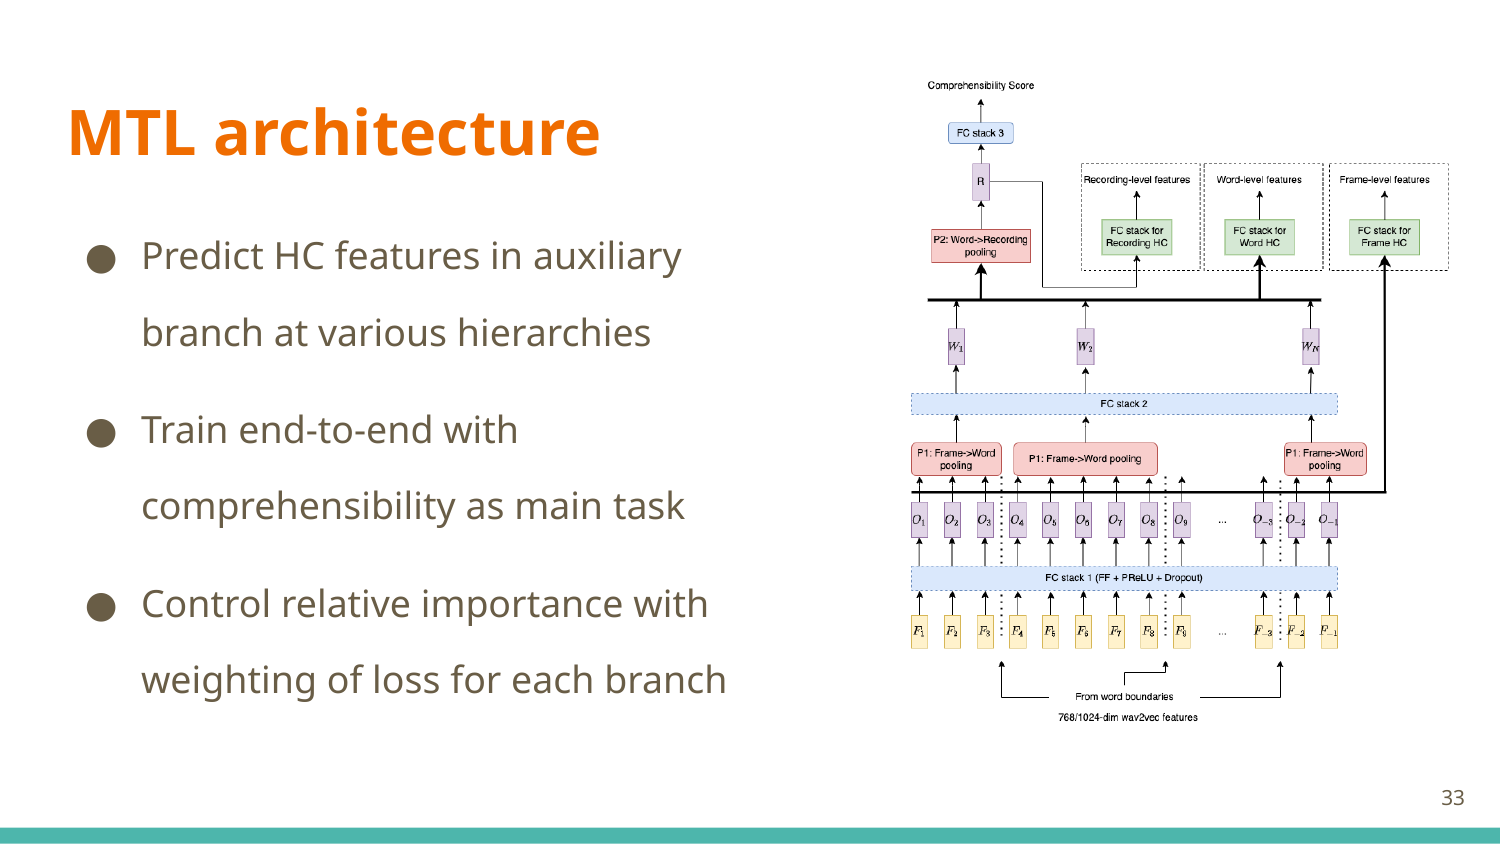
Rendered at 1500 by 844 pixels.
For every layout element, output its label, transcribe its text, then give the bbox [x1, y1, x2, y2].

slide_number ‹#› [1389, 764, 1480, 830]
picture [908, 72, 1450, 732]
title MTL architecture [51, 72, 907, 189]
list Predict HC features in auxiliary branch at various hierarchies Train end-to-end with comprehensibility as main task Control relative importance with weighting of loss for each branch [51, 189, 750, 723]
